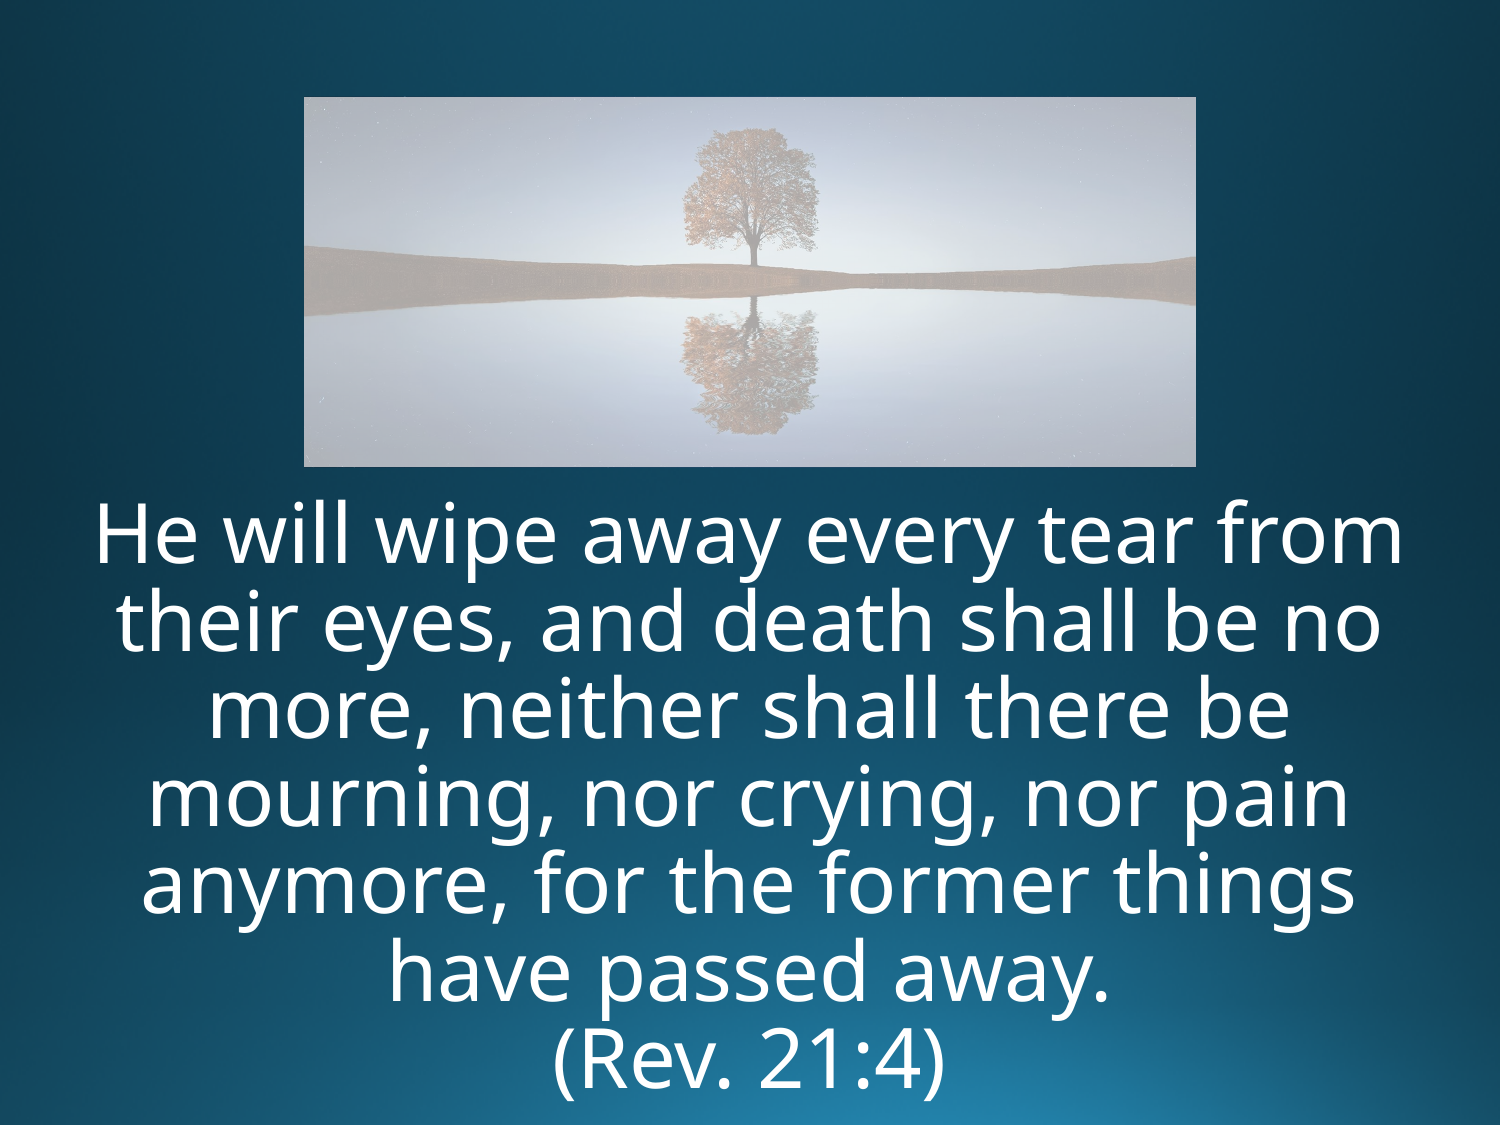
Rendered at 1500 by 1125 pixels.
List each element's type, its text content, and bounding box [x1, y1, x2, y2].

text_box He will wipe away every tear from their eyes, and death shall be no more, neither shall there be mourning, nor crying, nor pain anymore, for the former things have passed away. (Rev. 21:4) [26, 485, 1474, 1113]
picture [0, 0, 1500, 1125]
